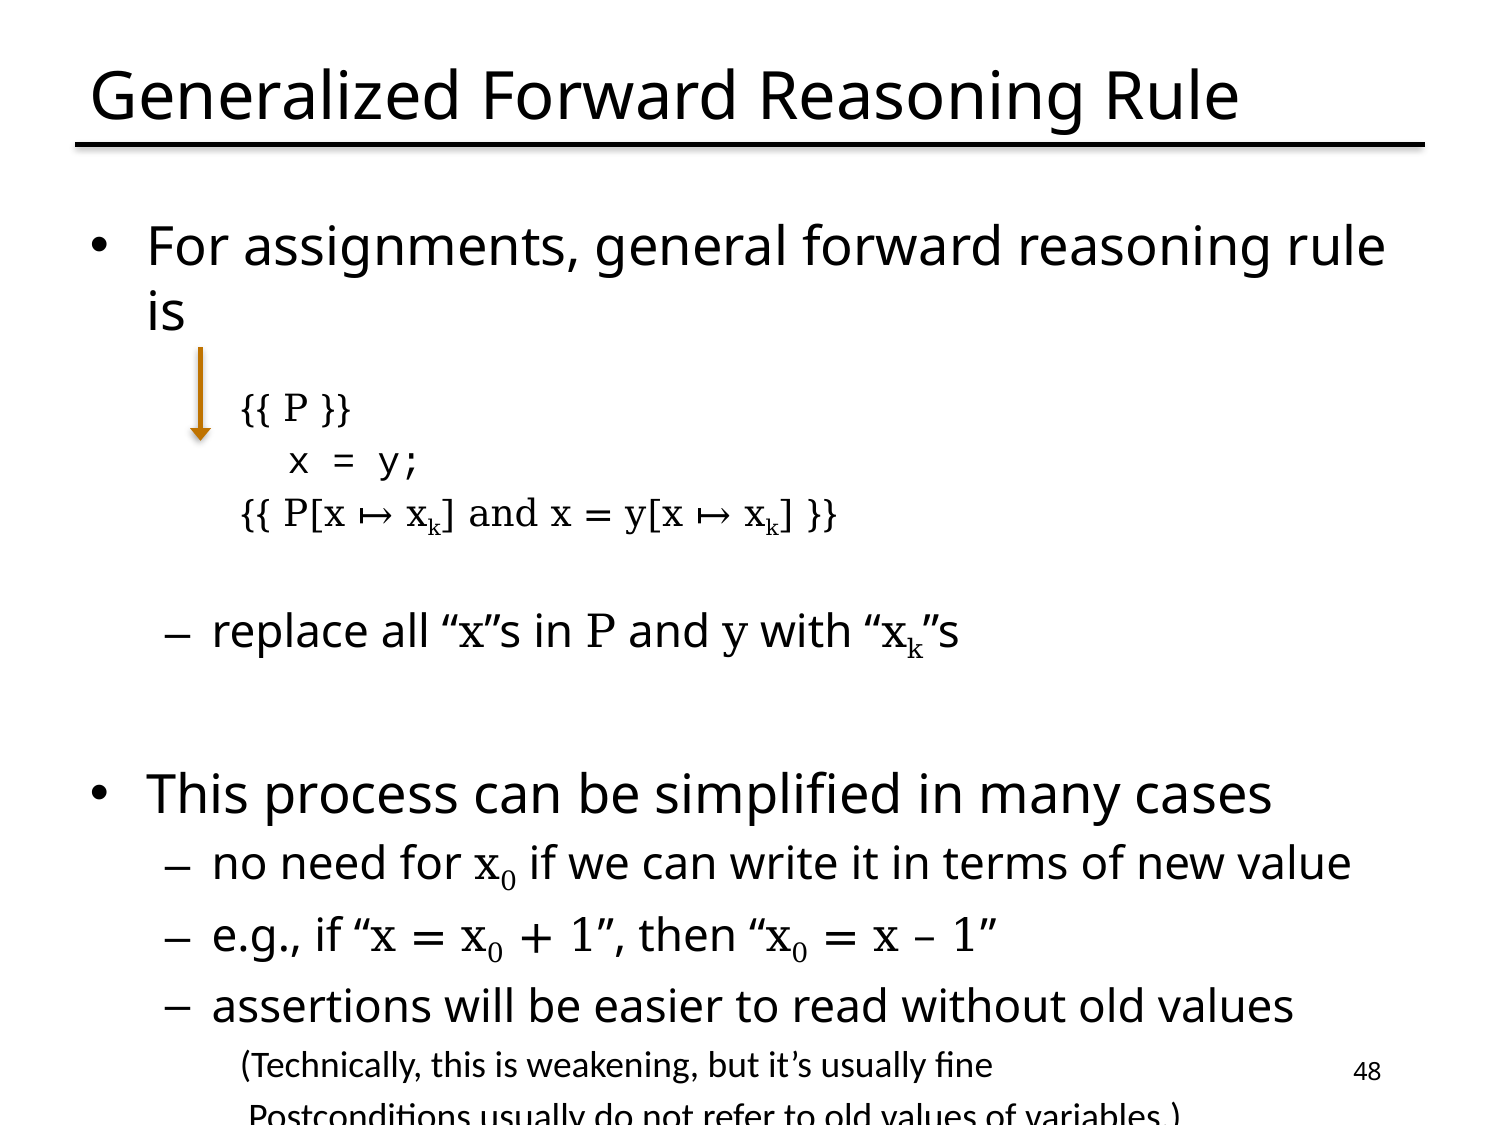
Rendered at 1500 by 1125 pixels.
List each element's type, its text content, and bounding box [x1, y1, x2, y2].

title Generalized Forward Reasoning Rule [75, 45, 1425, 145]
list For assignments, general forward reasoning rule is {{ P }} x = y; {{ P[x ↦ xk] and x = y[x ↦ xk] }} replace all “x”s in P and y with “xk”s This process can be simplified in many cases no need for x0 if we can write it in terms of new value e.g., if “x = x0 + 1”, then “x0 = x – 1” assertions will be easier to read without old values (Technically, this is weakening, but it’s usually fine Postconditions usually do not refer to old values of variables.) [75, 204, 1425, 1048]
slide_number 48 [1059, 1042, 1397, 1103]
